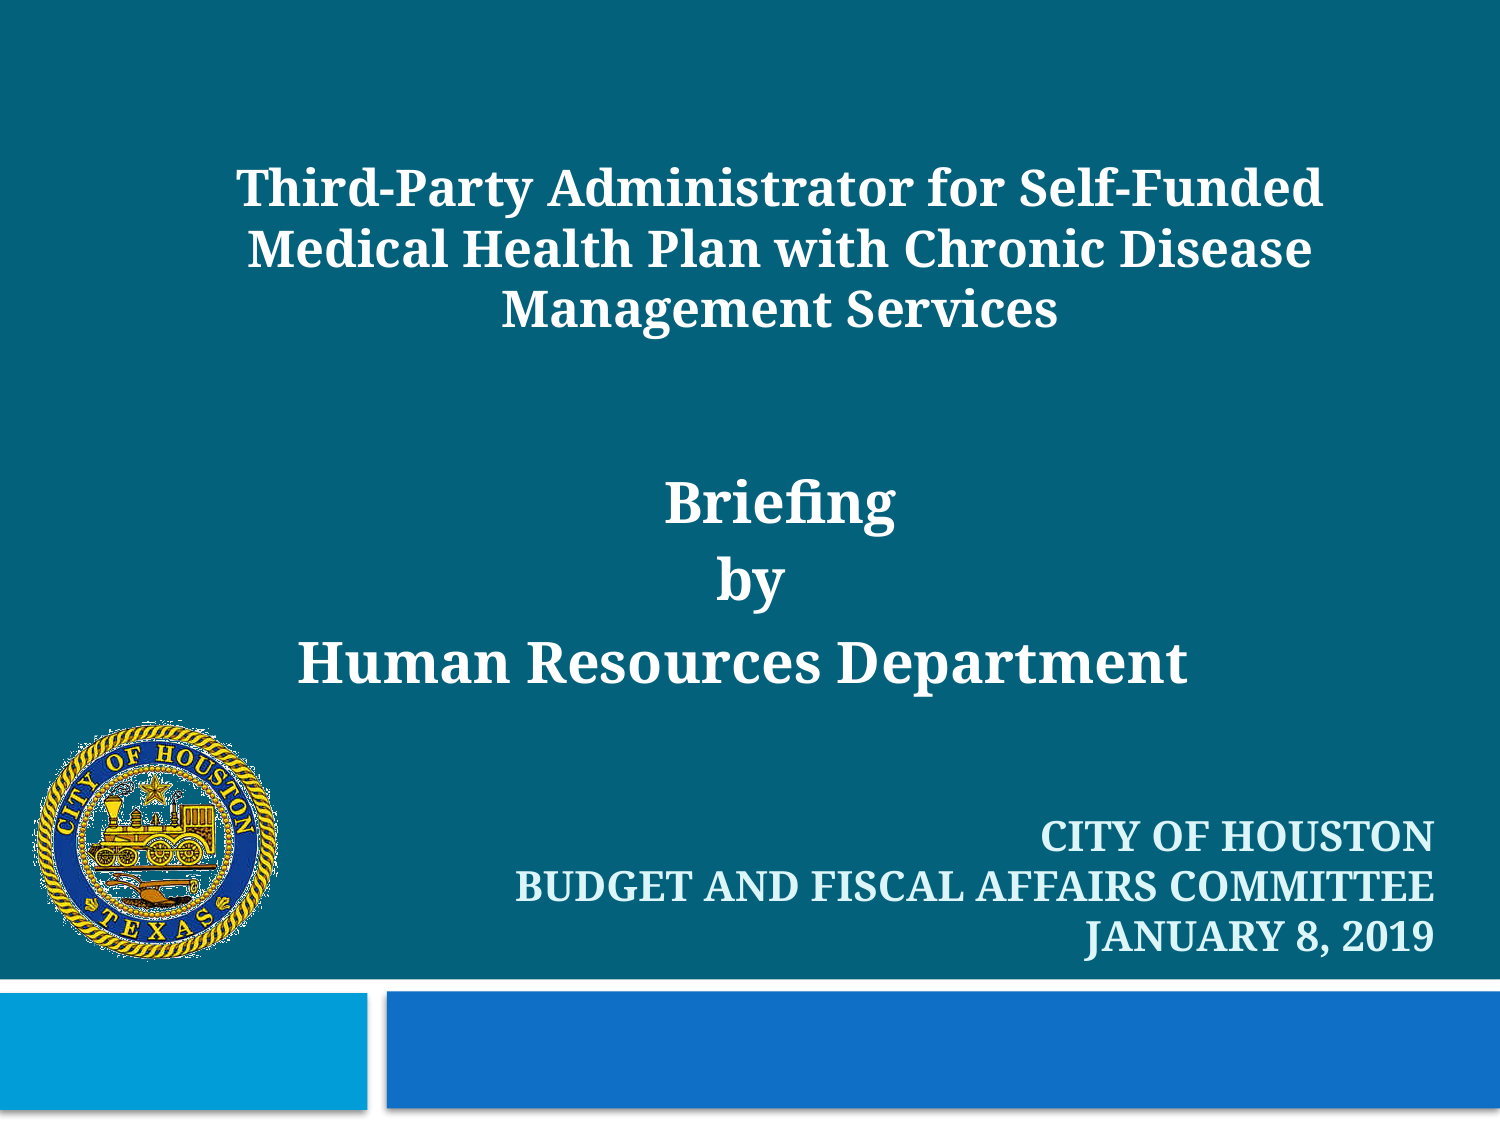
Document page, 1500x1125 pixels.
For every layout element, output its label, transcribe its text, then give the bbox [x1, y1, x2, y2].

picture [37, 726, 276, 958]
subtitle Third-Party Administrator for Self-Funded Medical Health Plan with Chronic Disease Management Services Briefing by Human Resources Department [50, 99, 1438, 713]
title City of Houston budget and FISCAL AFFAIRS COMMITTEE January 8, 2019 [283, 699, 1450, 968]
